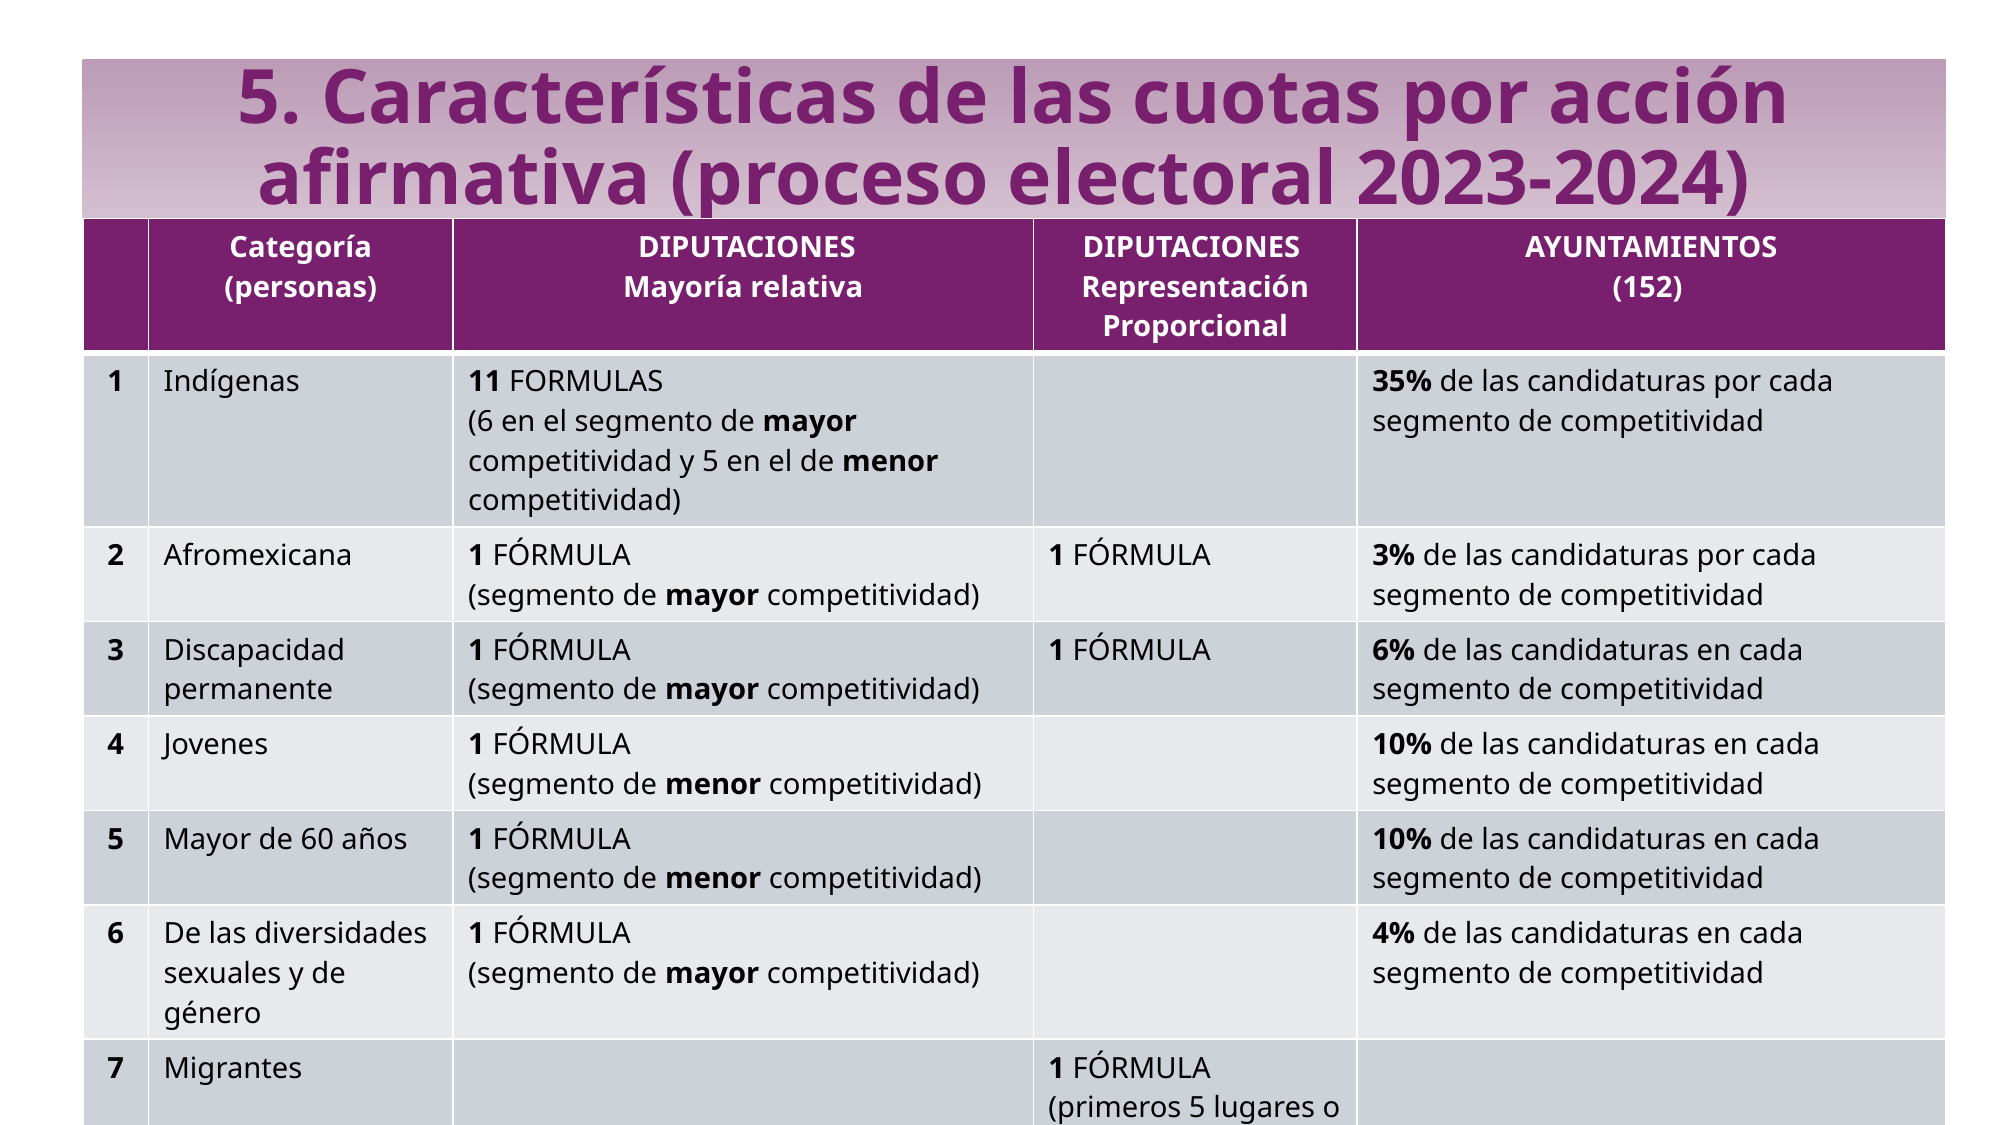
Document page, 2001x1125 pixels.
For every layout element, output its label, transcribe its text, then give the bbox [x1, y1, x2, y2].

table_cell De las diversidades sexuales y de género [149, 906, 452, 1038]
table_cell Migrantes [149, 1040, 452, 1125]
table_cell [1034, 906, 1356, 1038]
table_header [84, 219, 148, 350]
table_cell Discapacidad permanente [149, 622, 452, 715]
table_cell 5 [84, 811, 148, 904]
table_cell 1 FÓRMULA (segmento de menor competitividad) [454, 717, 1033, 810]
table_cell 10% de las candidaturas en cada segmento de competitividad [1358, 811, 1945, 904]
table_cell 1 [84, 356, 148, 526]
table_cell 11 FORMULAS (6 en el segmento de mayor competitividad y 5 en el de menor competitividad) [454, 356, 1033, 526]
table_cell [1034, 717, 1356, 810]
table_cell 1 FÓRMULA (segmento de mayor competitividad) [454, 528, 1033, 621]
table_cell 4 [84, 717, 148, 810]
table_cell 2 [84, 528, 148, 621]
table_cell [1034, 811, 1356, 904]
table_cell [1358, 1040, 1945, 1125]
table_cell 10% de las candidaturas en cada segmento de competitividad [1358, 717, 1945, 810]
table_cell 1 FÓRMULA (segmento de mayor competitividad) [454, 622, 1033, 715]
table_cell 35% de las candidaturas por cada segmento de competitividad [1358, 356, 1945, 526]
table_cell Mayor de 60 años [149, 811, 452, 904]
table_cell 4% de las candidaturas en cada segmento de competitividad [1358, 906, 1945, 1038]
table_cell 6 [84, 906, 148, 1038]
table_cell 1 FÓRMULA (primeros 5 lugares o 30% de la lista) [1034, 1040, 1356, 1125]
table_header AYUNTAMIENTOS (152) [1358, 219, 1945, 350]
table_cell [454, 1040, 1033, 1125]
table_cell 7 [84, 1040, 148, 1125]
table_cell 3% de las candidaturas por cada segmento de competitividad [1358, 528, 1945, 621]
table_cell 1 FÓRMULA (segmento de mayor competitividad) [454, 906, 1033, 1038]
table_cell 1 FÓRMULA [1034, 528, 1356, 621]
table_cell 1 FÓRMULA [1034, 622, 1356, 715]
table_cell Indígenas [149, 356, 452, 526]
table_cell 6% de las candidaturas en cada segmento de competitividad [1358, 622, 1945, 715]
table_cell Afromexicana [149, 528, 452, 621]
table_cell Jovenes [149, 717, 452, 810]
table_cell 3 [84, 622, 148, 715]
table_header Categoría (personas) [149, 219, 452, 350]
table_header DIPUTACIONES Mayoría relativa [454, 219, 1033, 350]
table_cell 1 FÓRMULA (segmento de menor competitividad) [454, 811, 1033, 904]
title 5. Características de las cuotas por acción afirmativa (proceso electoral 2023-2024) [82, 59, 1946, 218]
table_cell [1034, 356, 1356, 526]
table_header DIPUTACIONES Representación Proporcional [1034, 219, 1356, 350]
